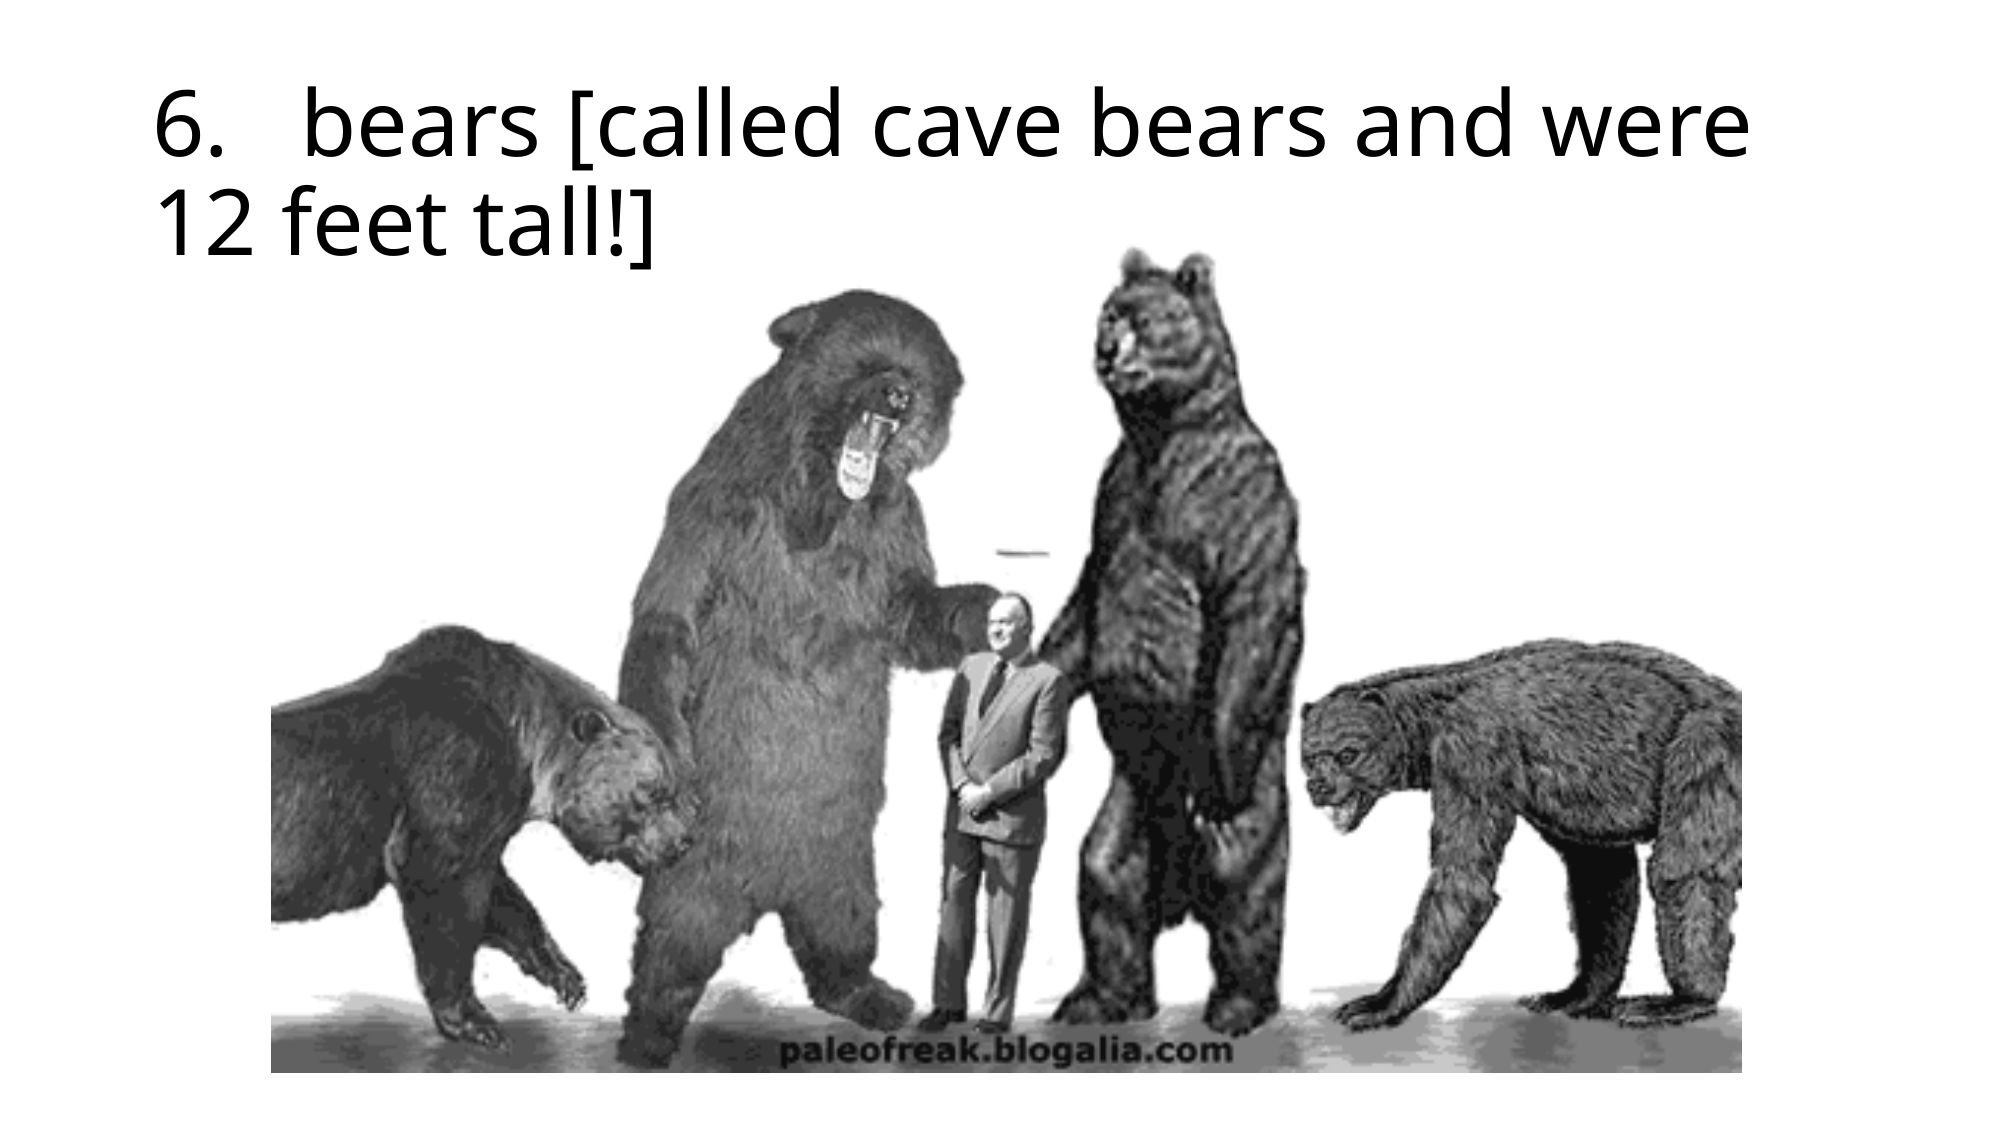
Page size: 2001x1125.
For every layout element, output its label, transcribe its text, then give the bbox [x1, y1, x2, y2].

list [271, 231, 1742, 1074]
title 6. bears [called cave bears and were 12 feet tall!] [137, 59, 1863, 293]
